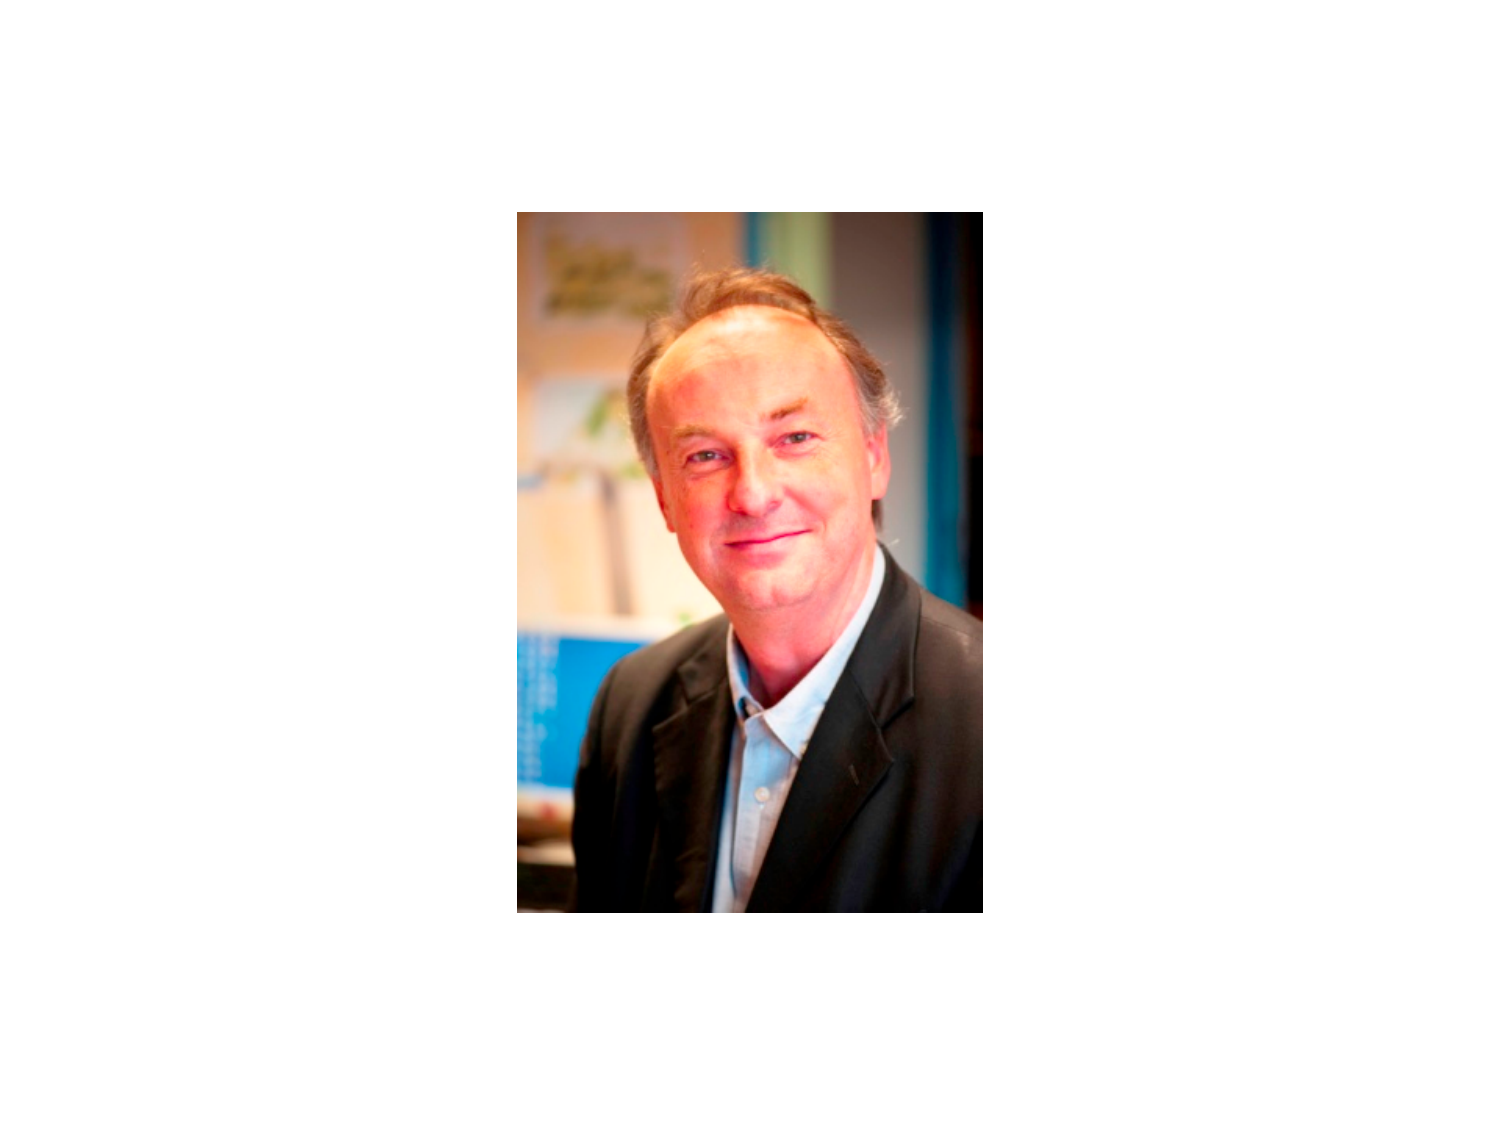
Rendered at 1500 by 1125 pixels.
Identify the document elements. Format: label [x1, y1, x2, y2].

picture [516, 212, 984, 913]
